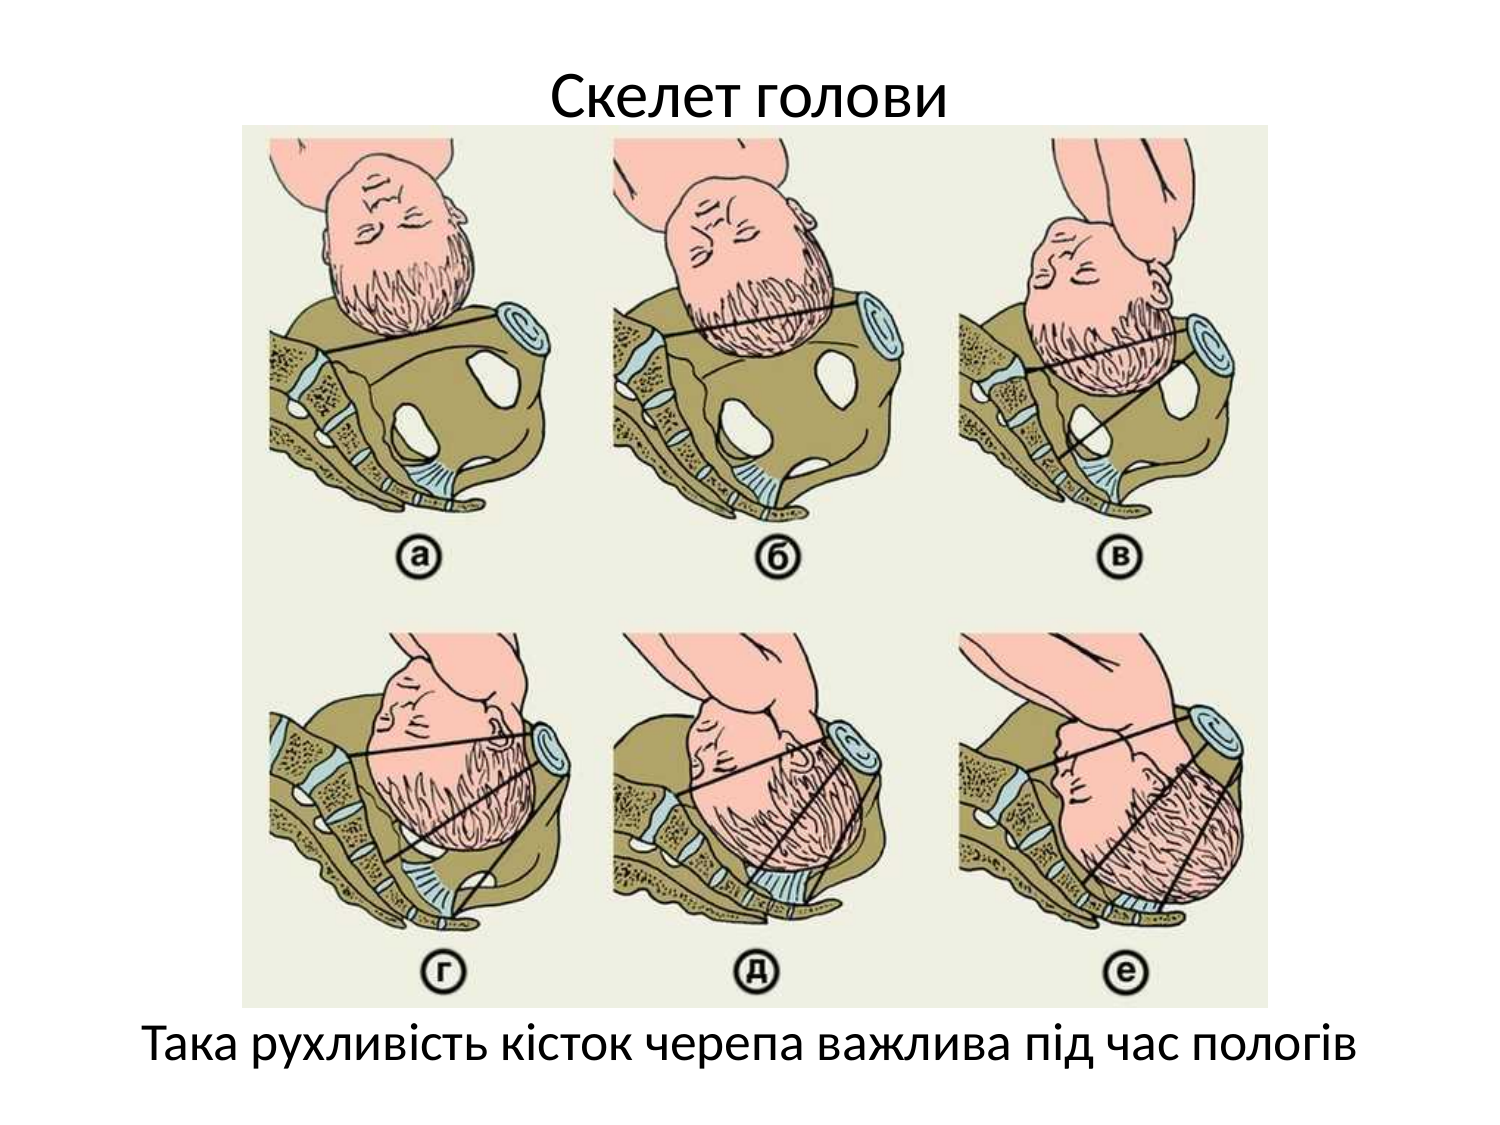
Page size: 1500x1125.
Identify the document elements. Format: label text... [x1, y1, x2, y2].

title Скелет голови [75, 45, 1425, 138]
picture [241, 125, 1268, 1009]
list Така рухливість кісток черепа важлива під час пологів [75, 999, 1425, 1094]
